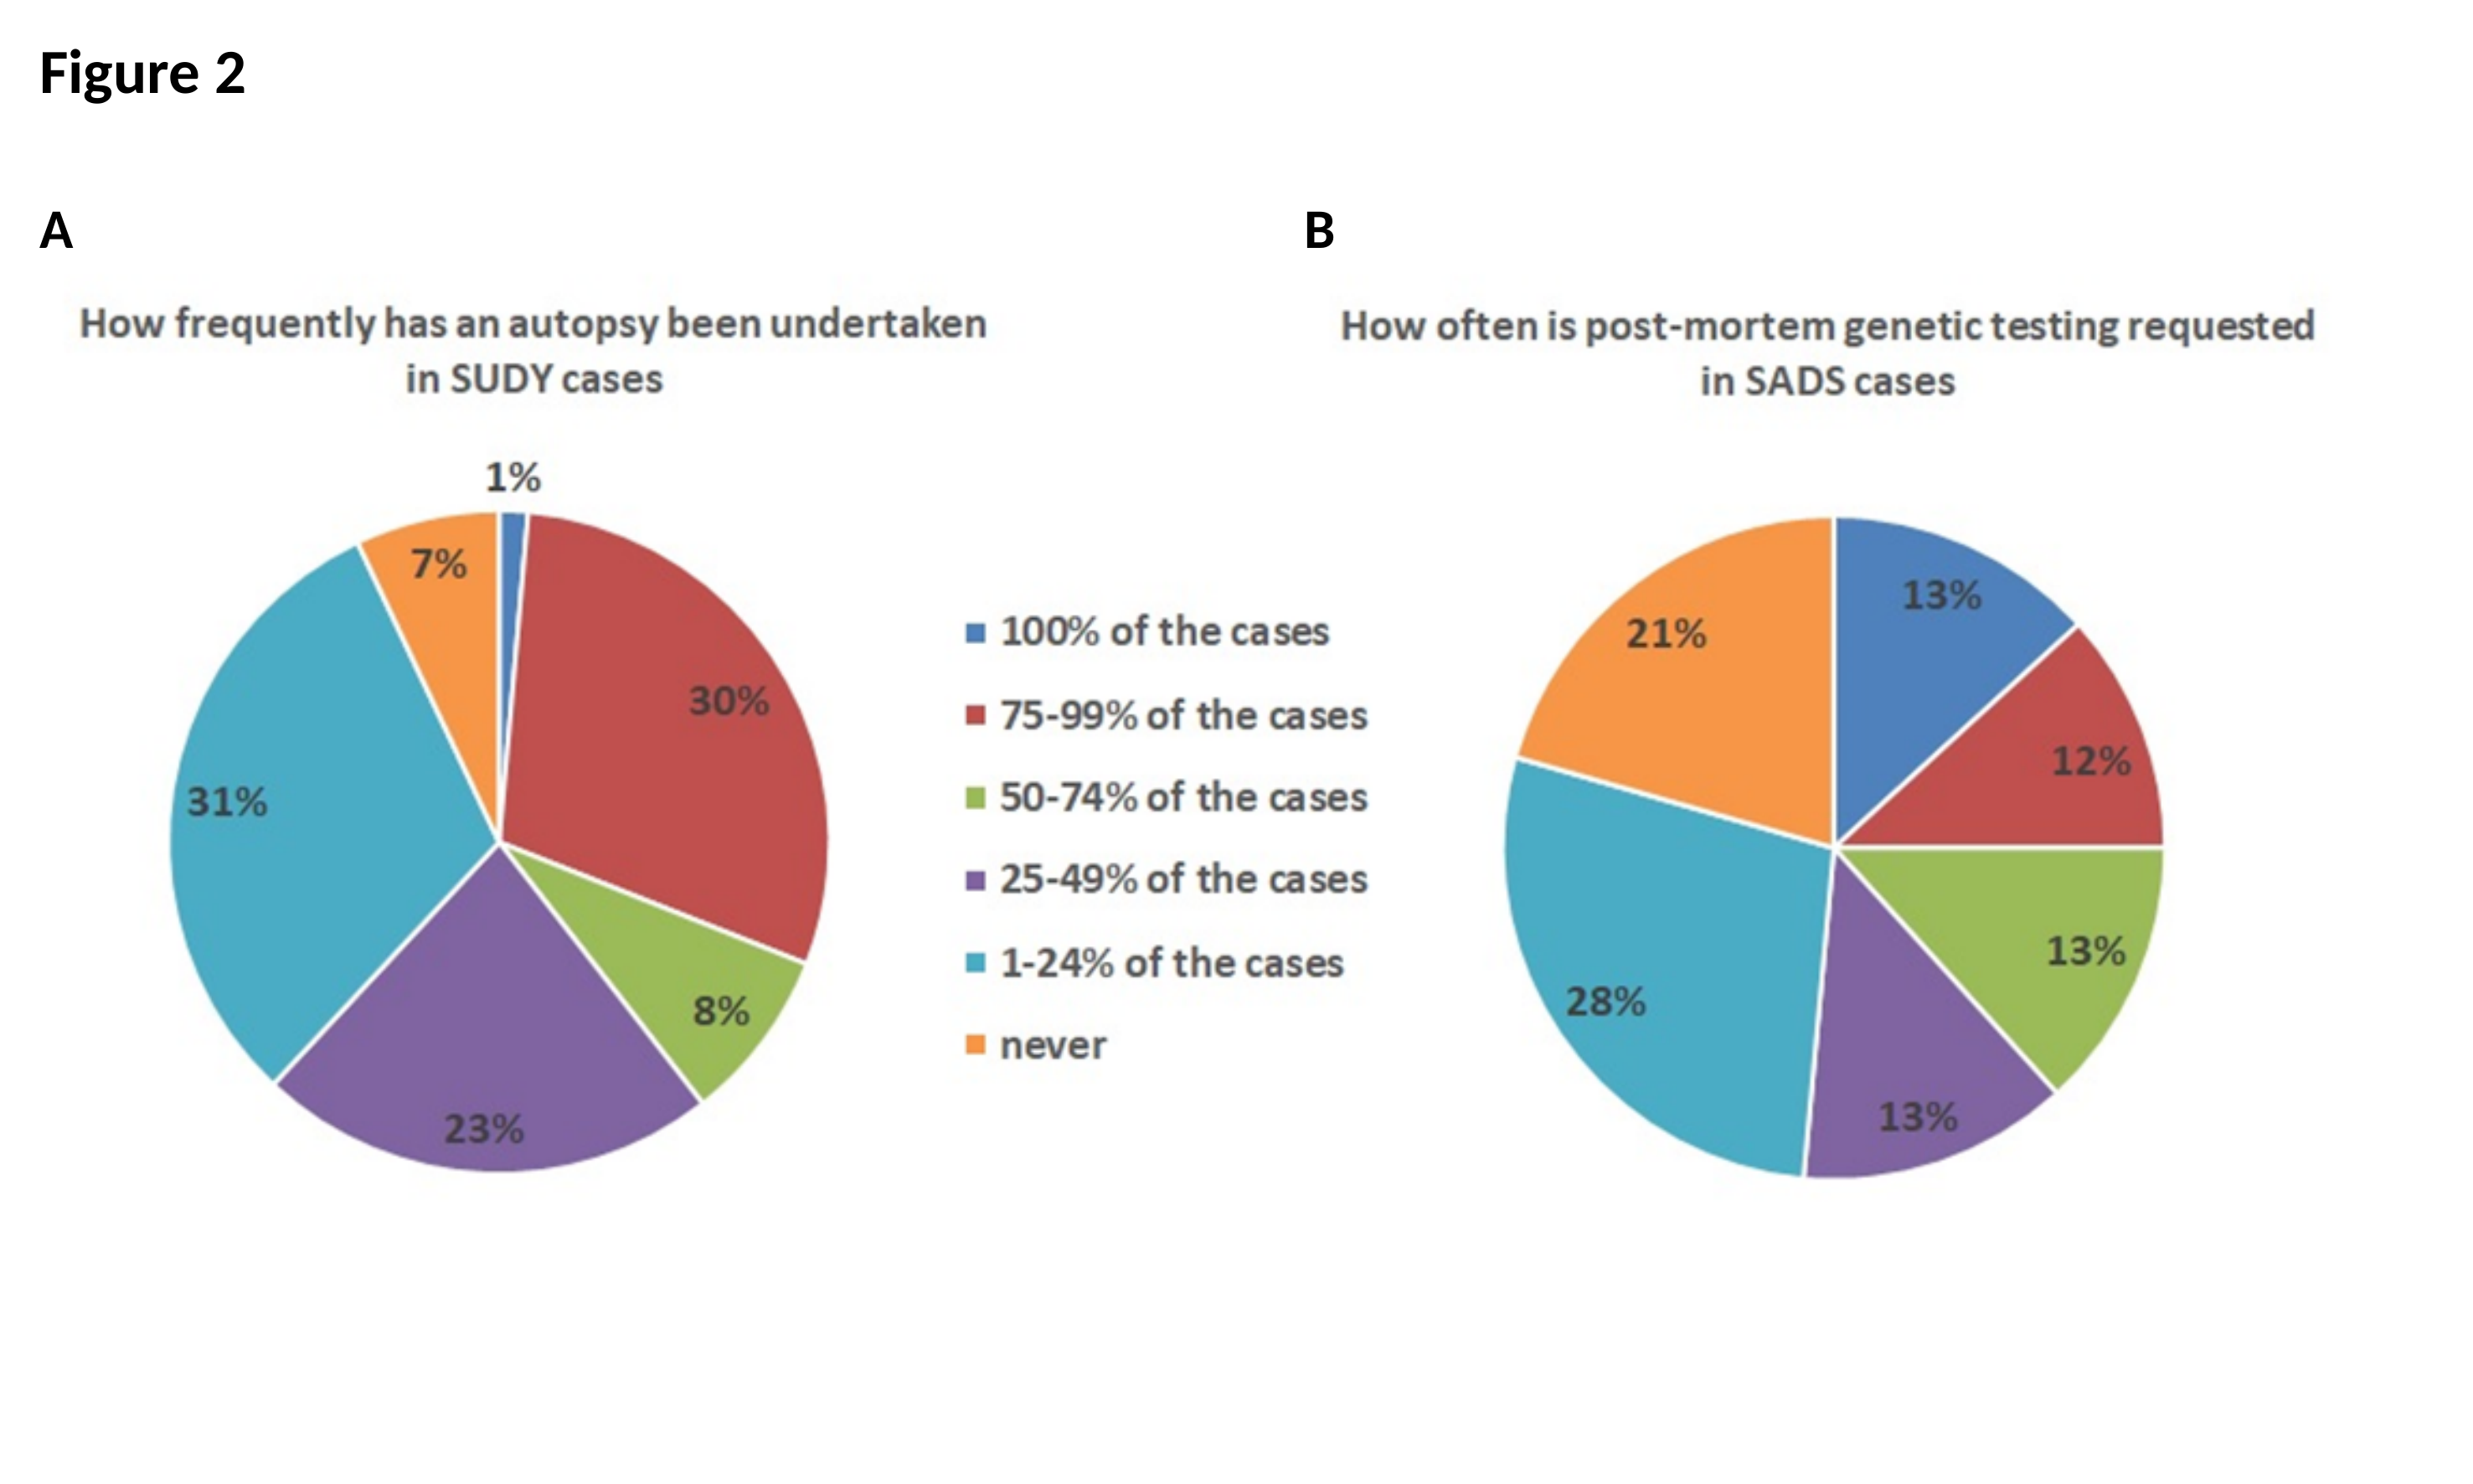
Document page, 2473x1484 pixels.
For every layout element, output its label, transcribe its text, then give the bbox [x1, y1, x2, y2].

text_box A [27, 186, 280, 237]
text_box Figure 2 [27, 24, 280, 112]
text_box B [1292, 186, 1545, 237]
picture [27, 237, 2357, 1247]
